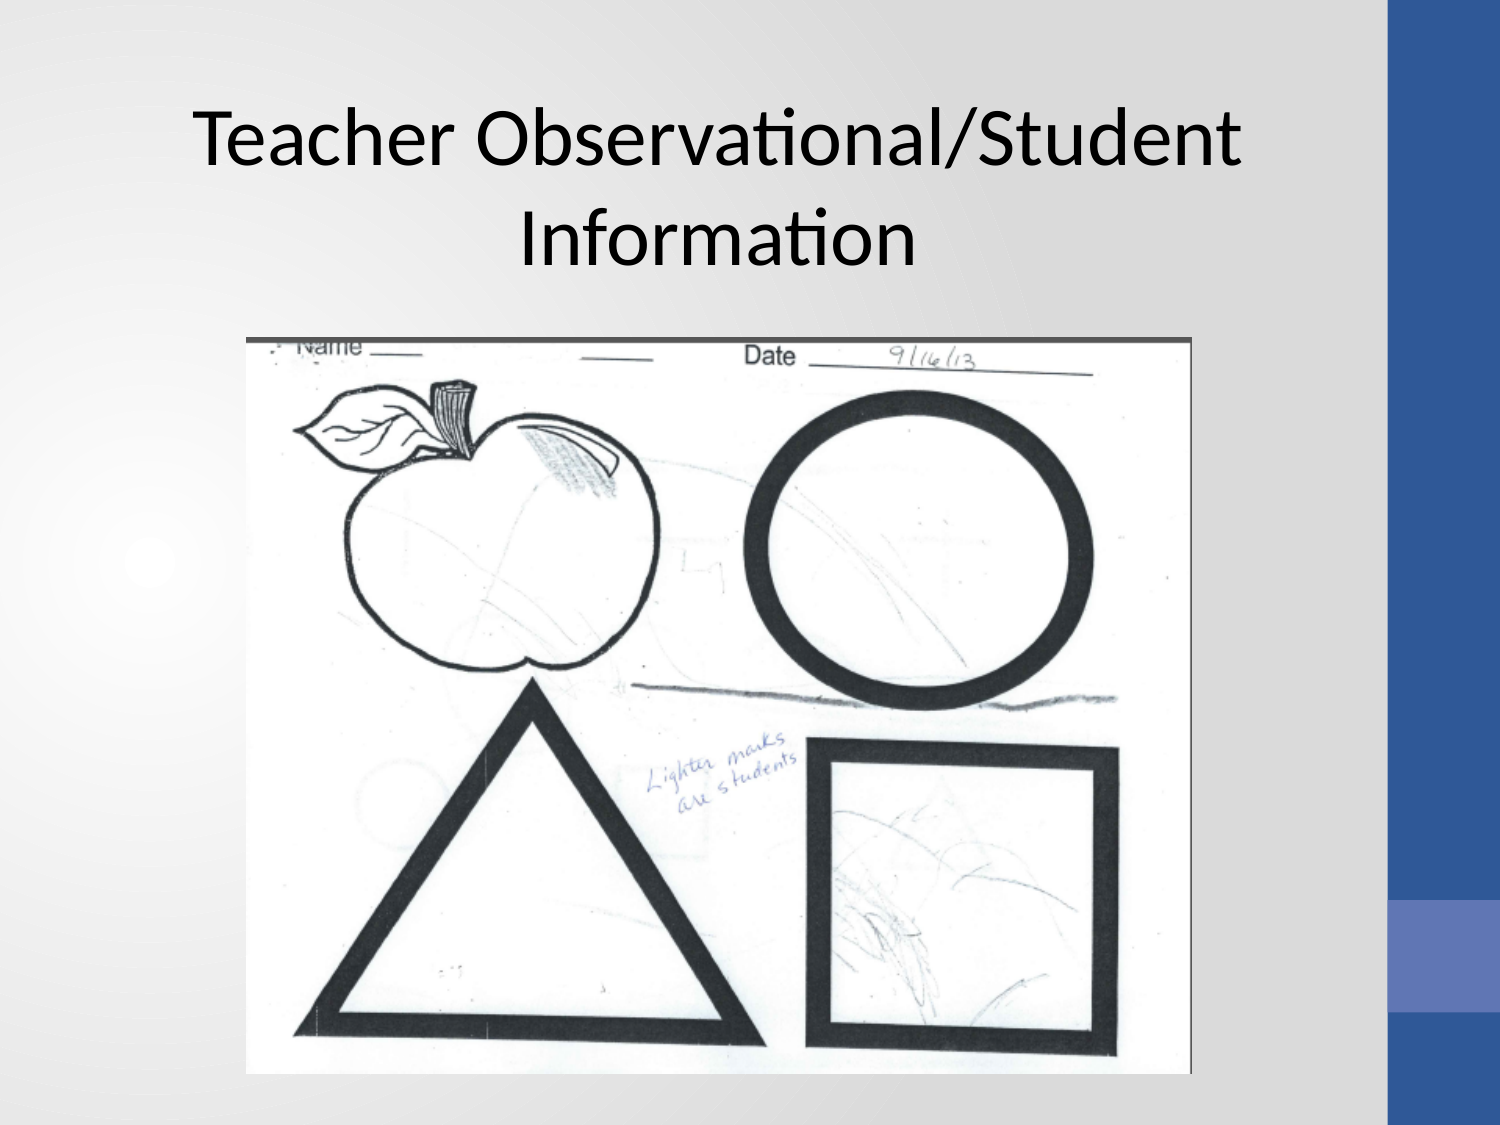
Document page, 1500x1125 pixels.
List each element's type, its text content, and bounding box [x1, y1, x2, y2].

picture [245, 336, 1192, 1074]
text_box Teacher Observational/Student Information [87, 74, 1350, 290]
